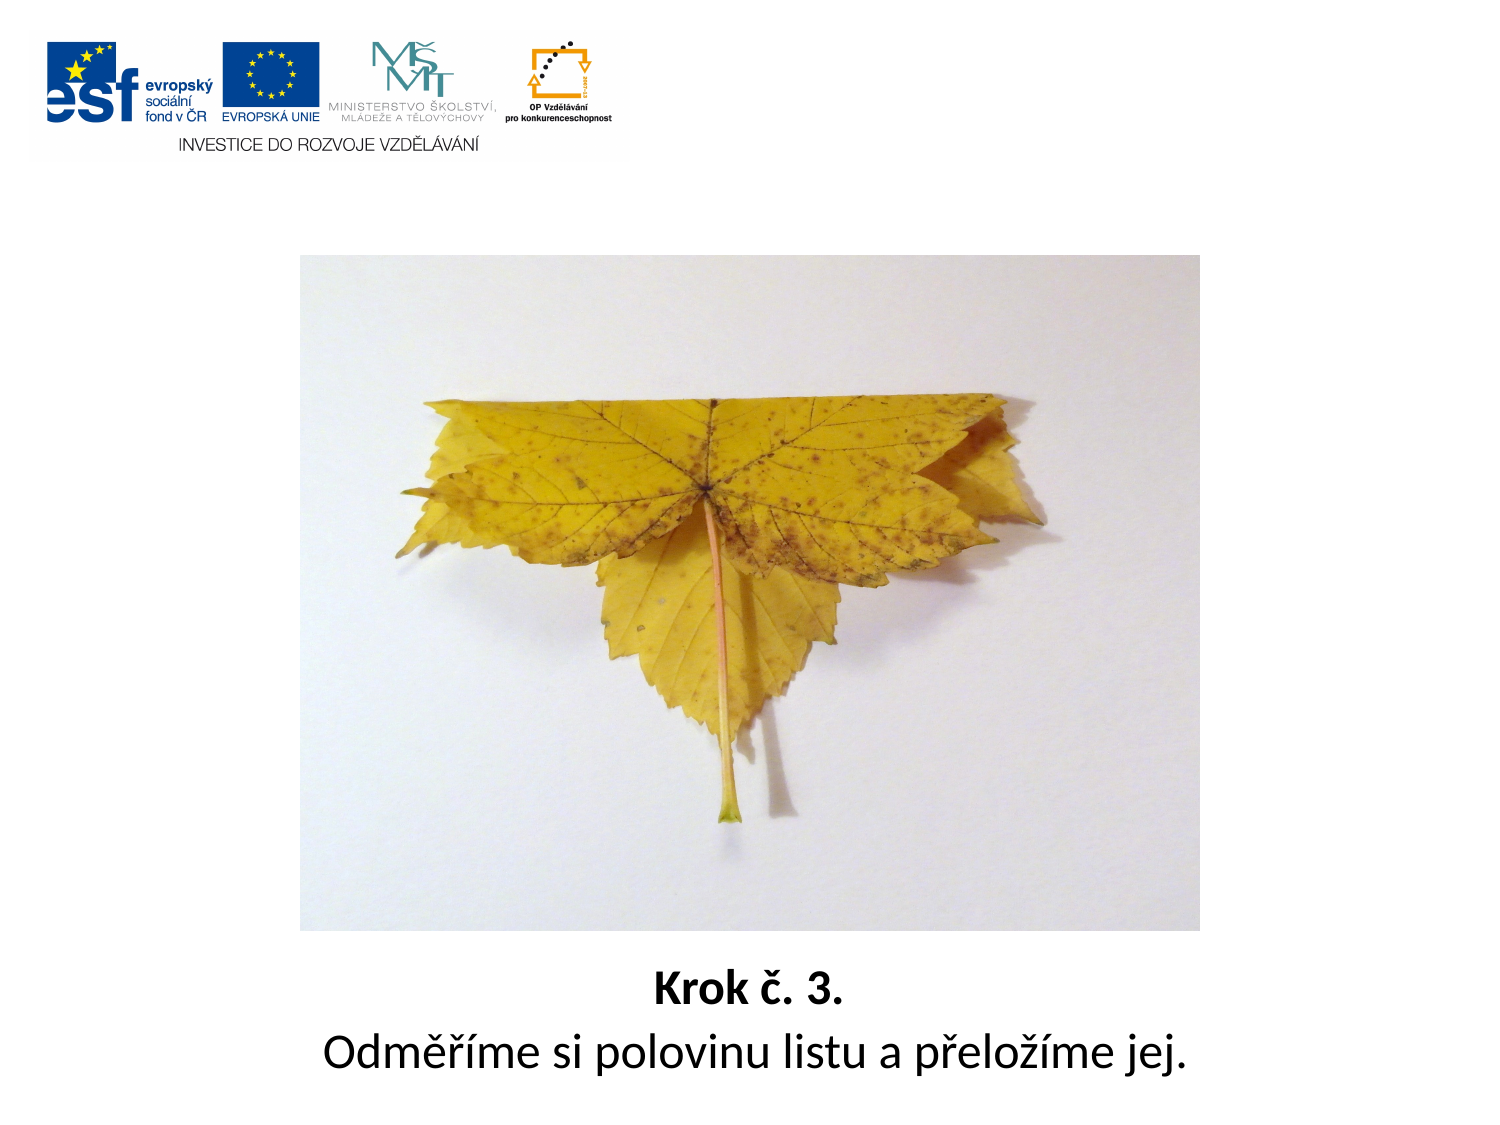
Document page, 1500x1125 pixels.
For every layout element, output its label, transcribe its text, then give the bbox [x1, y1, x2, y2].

title Krok č. 3. [300, 938, 1200, 1011]
picture [299, 255, 1201, 931]
list Odměříme si polovinu listu a přeložíme jej. [273, 1011, 1226, 1125]
picture [29, 30, 630, 162]
